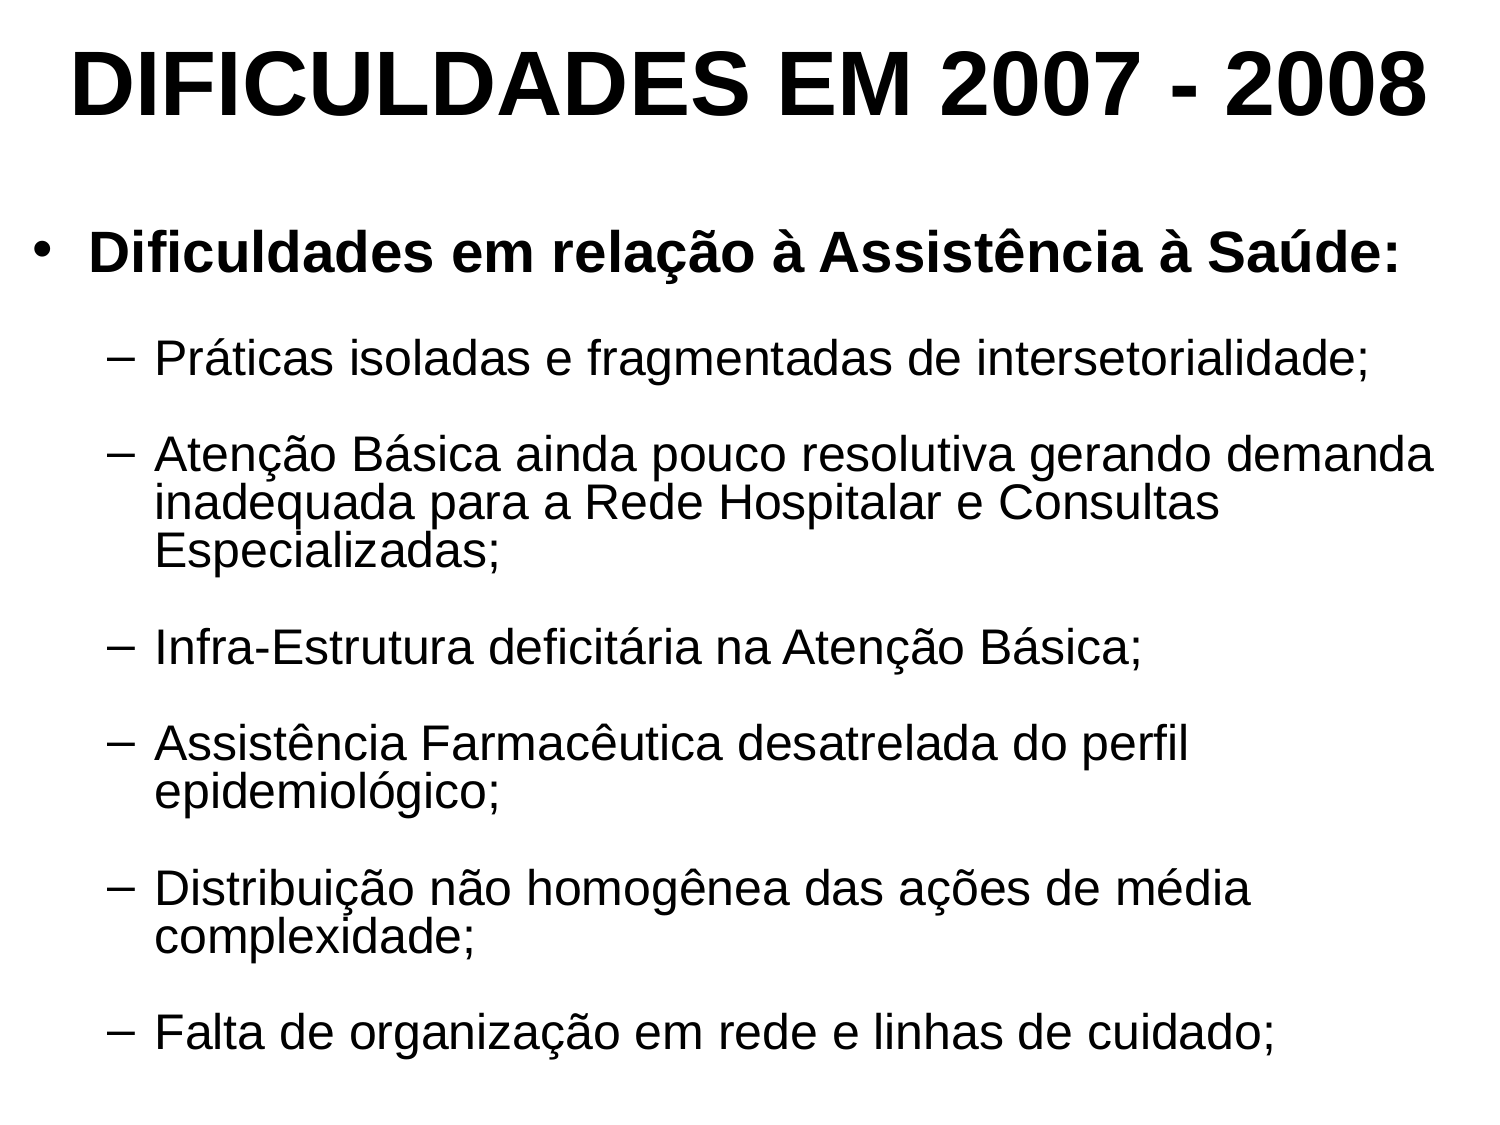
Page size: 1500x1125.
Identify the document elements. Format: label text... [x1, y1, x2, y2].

list Dificuldades em relação à Assistência à Saúde: Práticas isoladas e fragmentadas de intersetorialidade; Atenção Básica ainda pouco resolutiva gerando demanda inadequada para a Rede Hospitalar e Consultas Especializadas; Infra-Estrutura deficitária na Atenção Básica; Assistência Farmacêutica desatrelada do perfil epidemiológico; Distribuição não homogênea das ações de média complexidade; Falta de organização em rede e linhas de cuidado; [17, 219, 1500, 1036]
title DIFICULDADES EM 2007 - 2008 [0, 0, 1500, 173]
